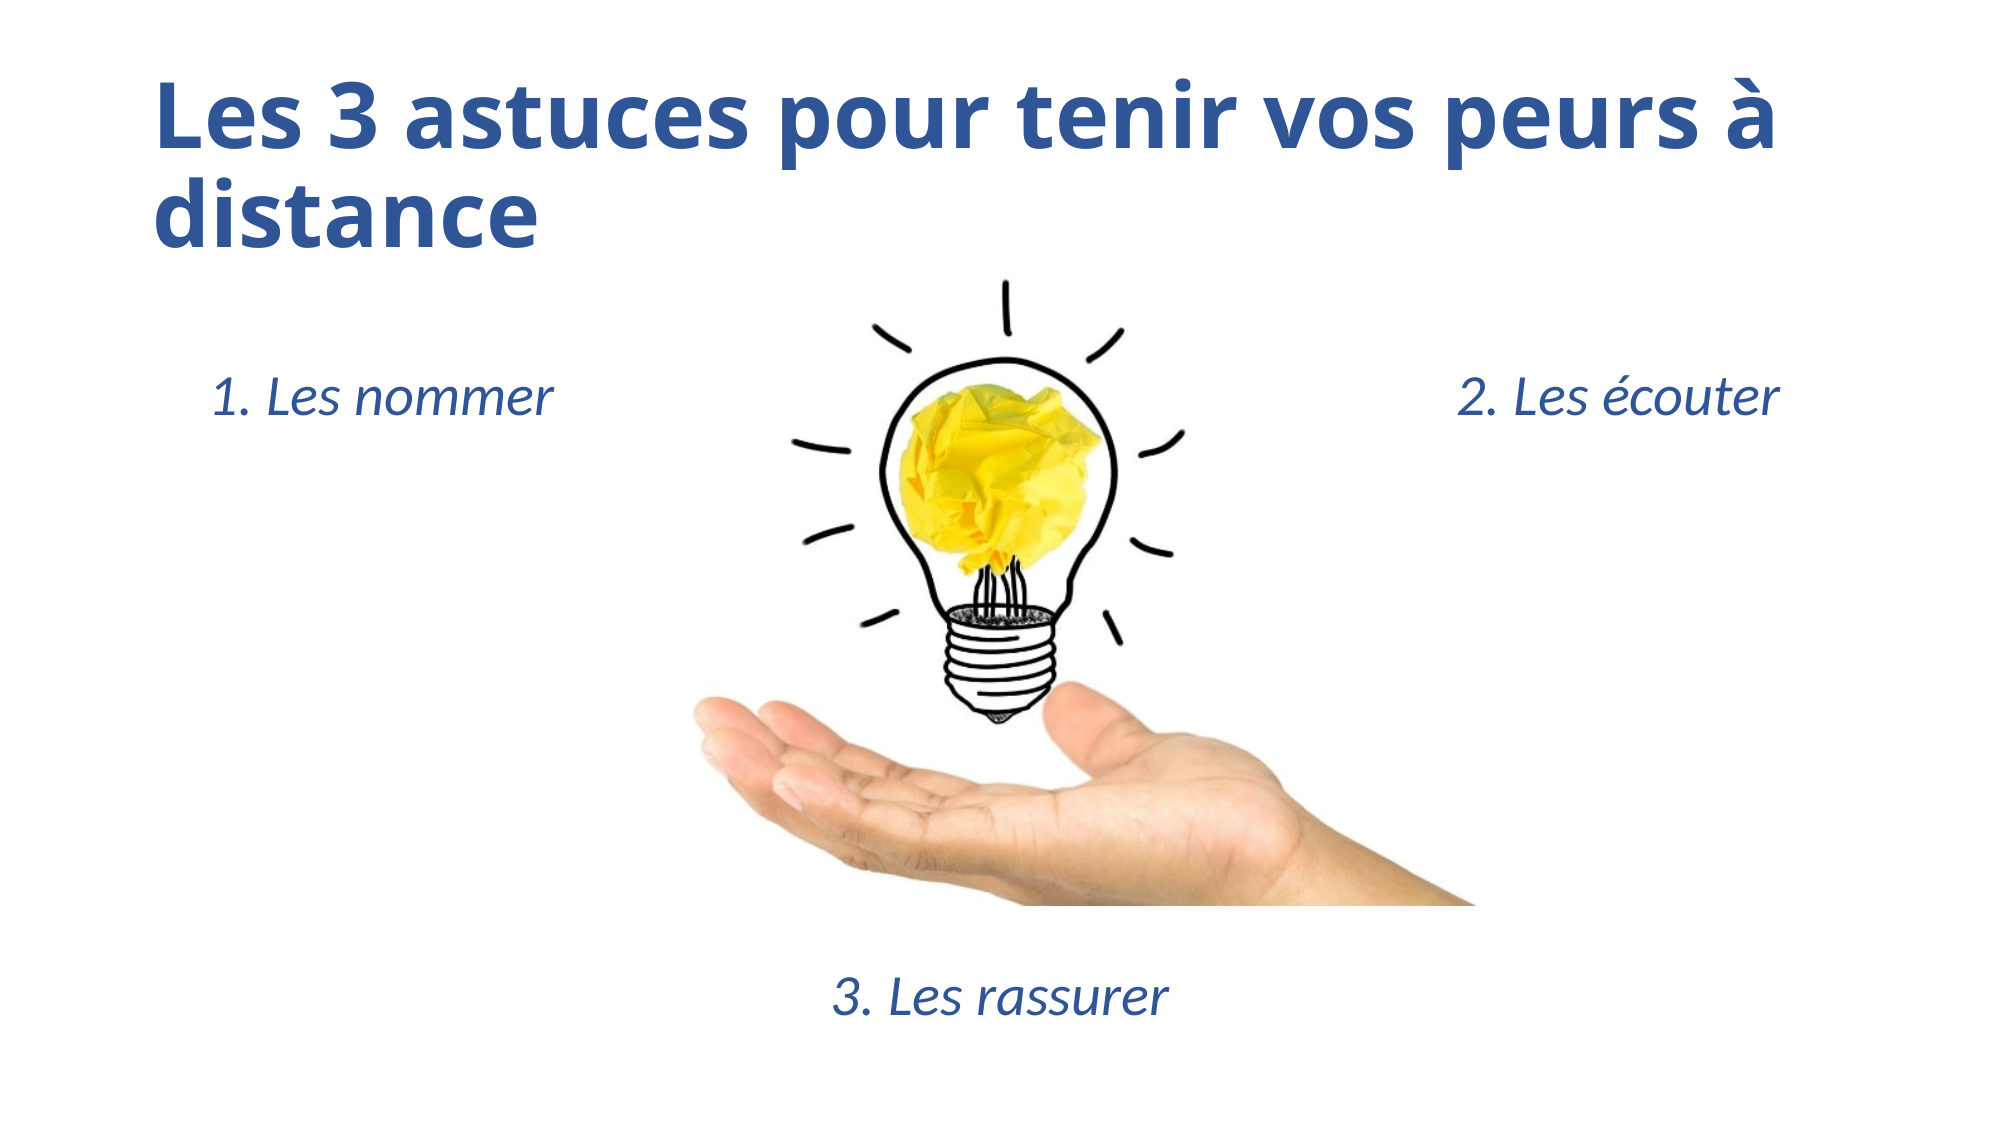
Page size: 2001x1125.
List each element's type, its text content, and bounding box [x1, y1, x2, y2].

text_box 1. Les nommer [173, 349, 409, 435]
picture [409, 277, 1591, 906]
title Les 3 astuces pour tenir vos peurs à distance [137, 59, 1863, 278]
text_box 3. Les rassurer [791, 950, 1209, 1035]
text_box 2. Les écouter [1591, 349, 1827, 435]
